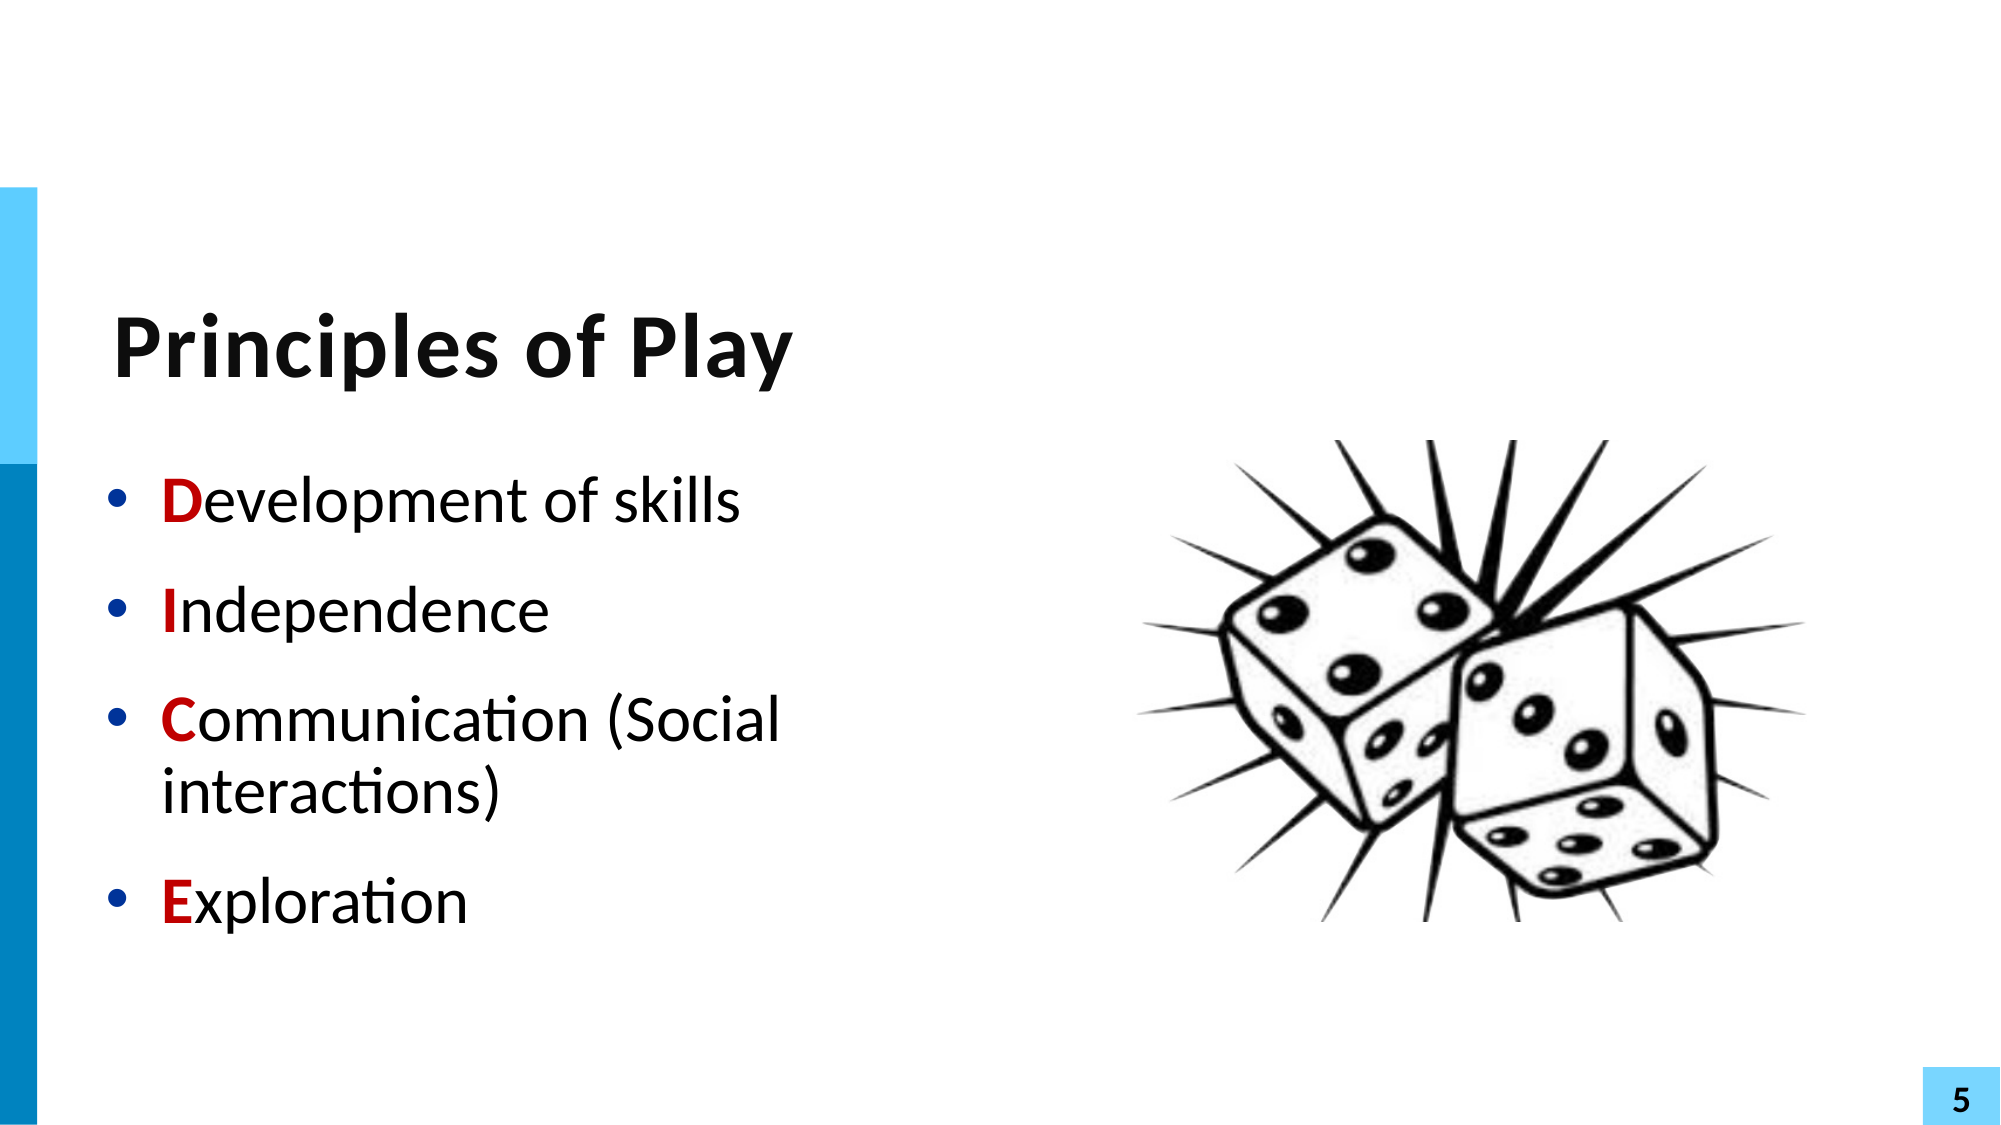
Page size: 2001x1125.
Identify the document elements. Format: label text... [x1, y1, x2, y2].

title Principles of Play [98, 258, 1000, 444]
list Development of skills Independence Communication (Social interactions) Exploration [98, 457, 996, 1078]
picture [1114, 440, 1849, 922]
